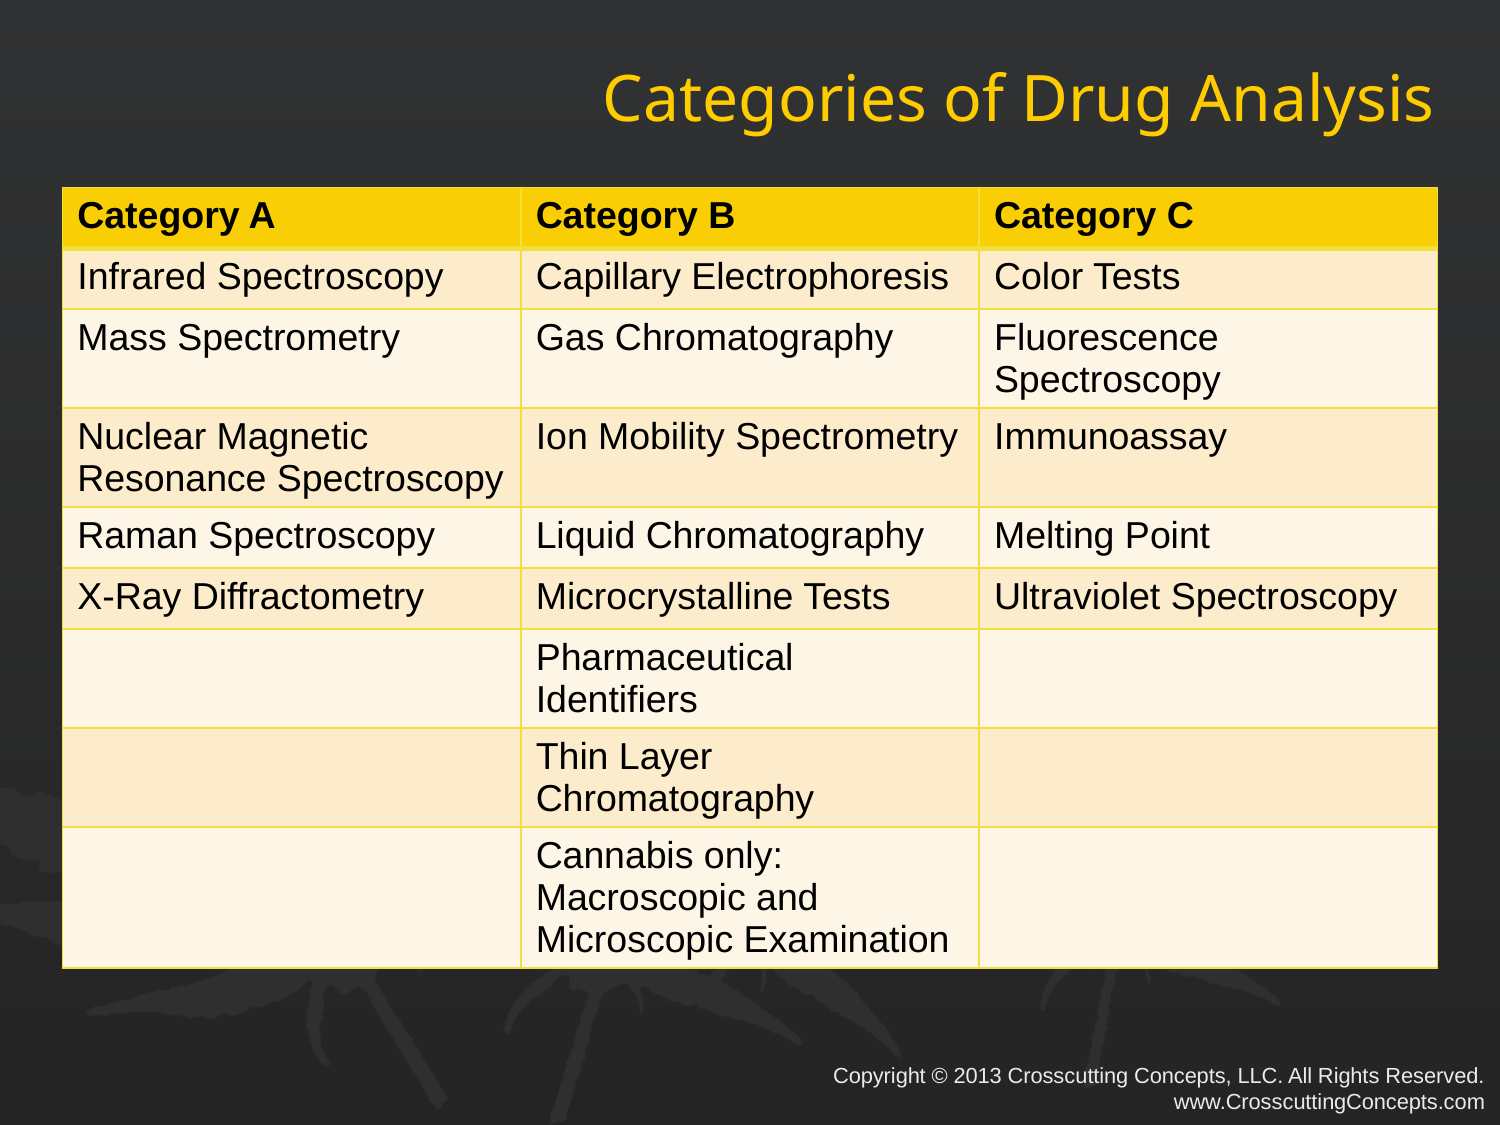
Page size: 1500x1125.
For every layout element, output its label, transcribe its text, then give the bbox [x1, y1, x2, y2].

table_cell Color Tests [980, 251, 1437, 308]
table_cell [980, 828, 1437, 967]
table_cell Pharmaceutical Identifiers [522, 630, 978, 727]
table_cell Liquid Chromatography [522, 508, 978, 567]
table_cell Immunoassay [980, 409, 1437, 506]
table_cell Gas Chromatography [522, 310, 978, 407]
table_cell Fluorescence Spectroscopy [980, 310, 1437, 407]
table_cell Nuclear Magnetic Resonance Spectroscopy [63, 409, 520, 506]
table_cell Melting Point [980, 508, 1437, 567]
table_cell Ion Mobility Spectrometry [522, 409, 978, 506]
table_cell [63, 729, 520, 826]
table_cell Cannabis only: Macroscopic and Microscopic Examination [522, 828, 978, 967]
table_header Category A [63, 188, 520, 246]
table_cell Thin Layer Chromatography [522, 729, 978, 826]
table_cell Ultraviolet Spectroscopy [980, 569, 1437, 628]
table_cell Mass Spectrometry [63, 310, 520, 407]
table_cell X-Ray Diffractometry [63, 569, 520, 628]
title Categories of Drug Analysis [99, 50, 1450, 143]
table_cell Microcrystalline Tests [522, 569, 978, 628]
picture [1349, 1095, 1361, 1108]
table_cell [980, 729, 1437, 826]
table_cell [980, 630, 1437, 727]
table_cell [63, 630, 520, 727]
table_header Category B [522, 188, 978, 246]
table_cell [63, 828, 520, 967]
picture [0, 518, 1361, 1125]
table_cell Infrared Spectroscopy [63, 251, 520, 308]
table_cell Capillary Electrophoresis [522, 251, 978, 308]
table_header Category C [980, 188, 1437, 246]
table_cell Raman Spectroscopy [63, 508, 520, 567]
